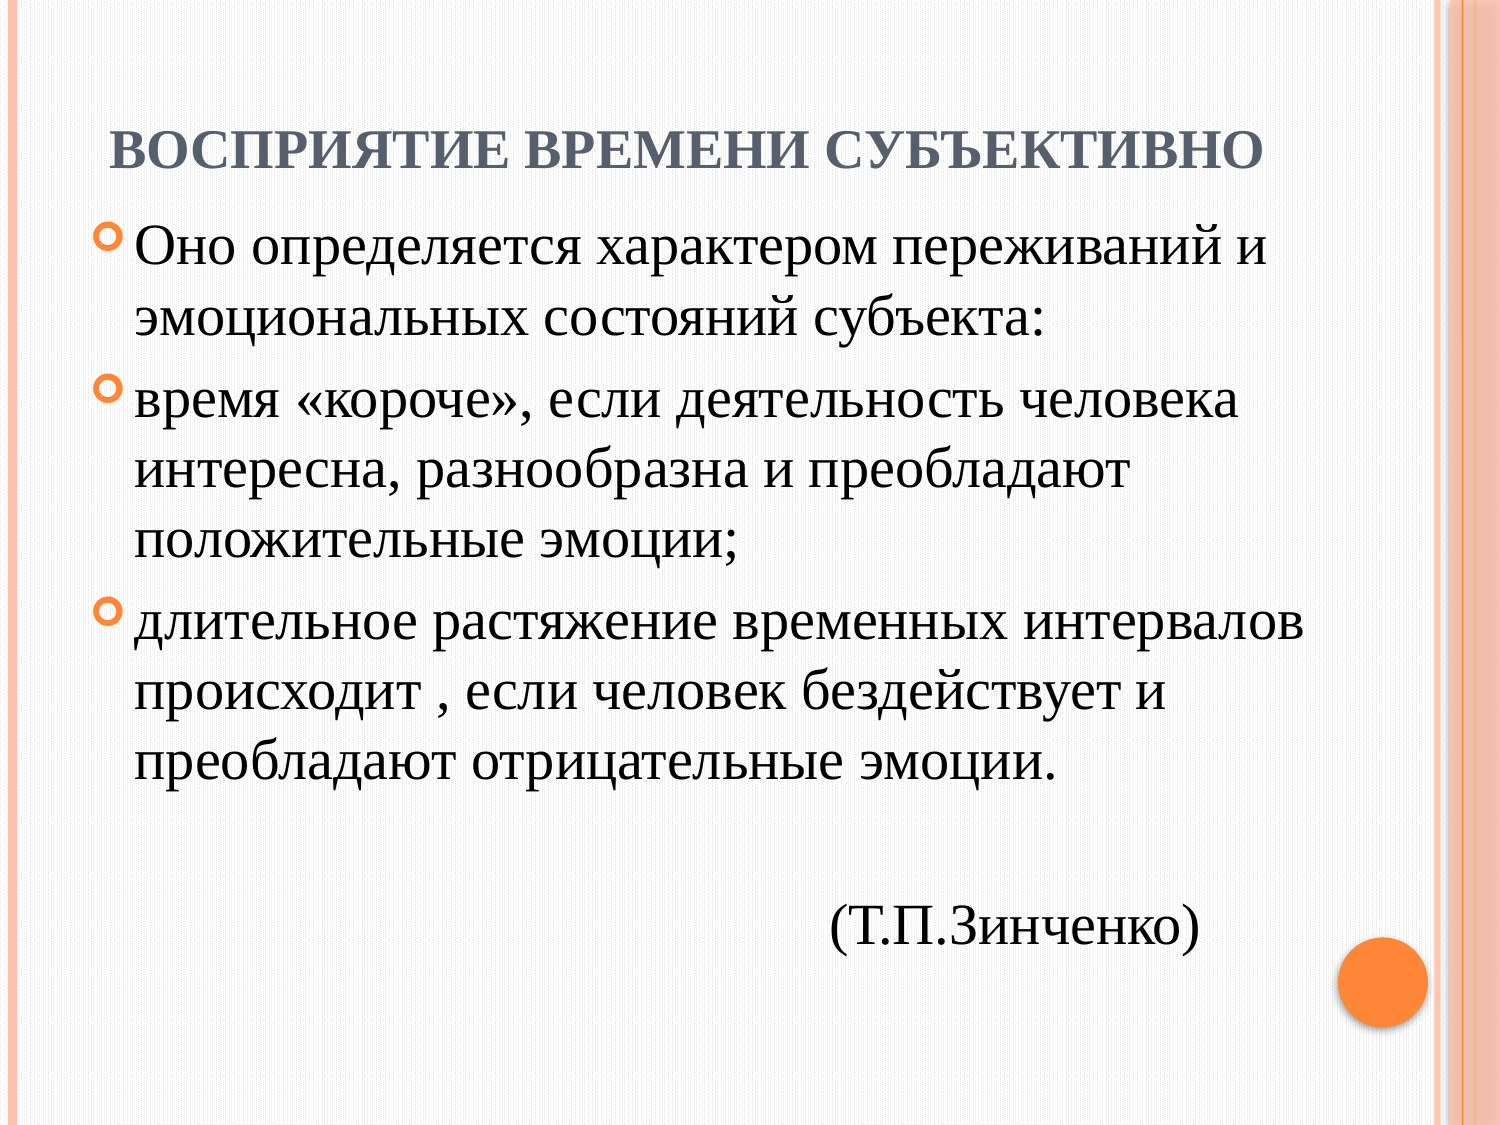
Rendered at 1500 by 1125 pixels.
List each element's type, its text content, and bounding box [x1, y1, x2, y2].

list Оно определяется характером переживаний и эмоциональных состояний субъекта: время «короче», если деятельность человека интересна, разнообразна и преобладают положительные эмоции; длительное растяжение временных интервалов происходит , если человек бездействует и преобладают отрицательные эмоции. (Т.П.Зинченко) [75, 199, 1383, 1062]
title Восприятие времени субъективно [75, 45, 1300, 188]
